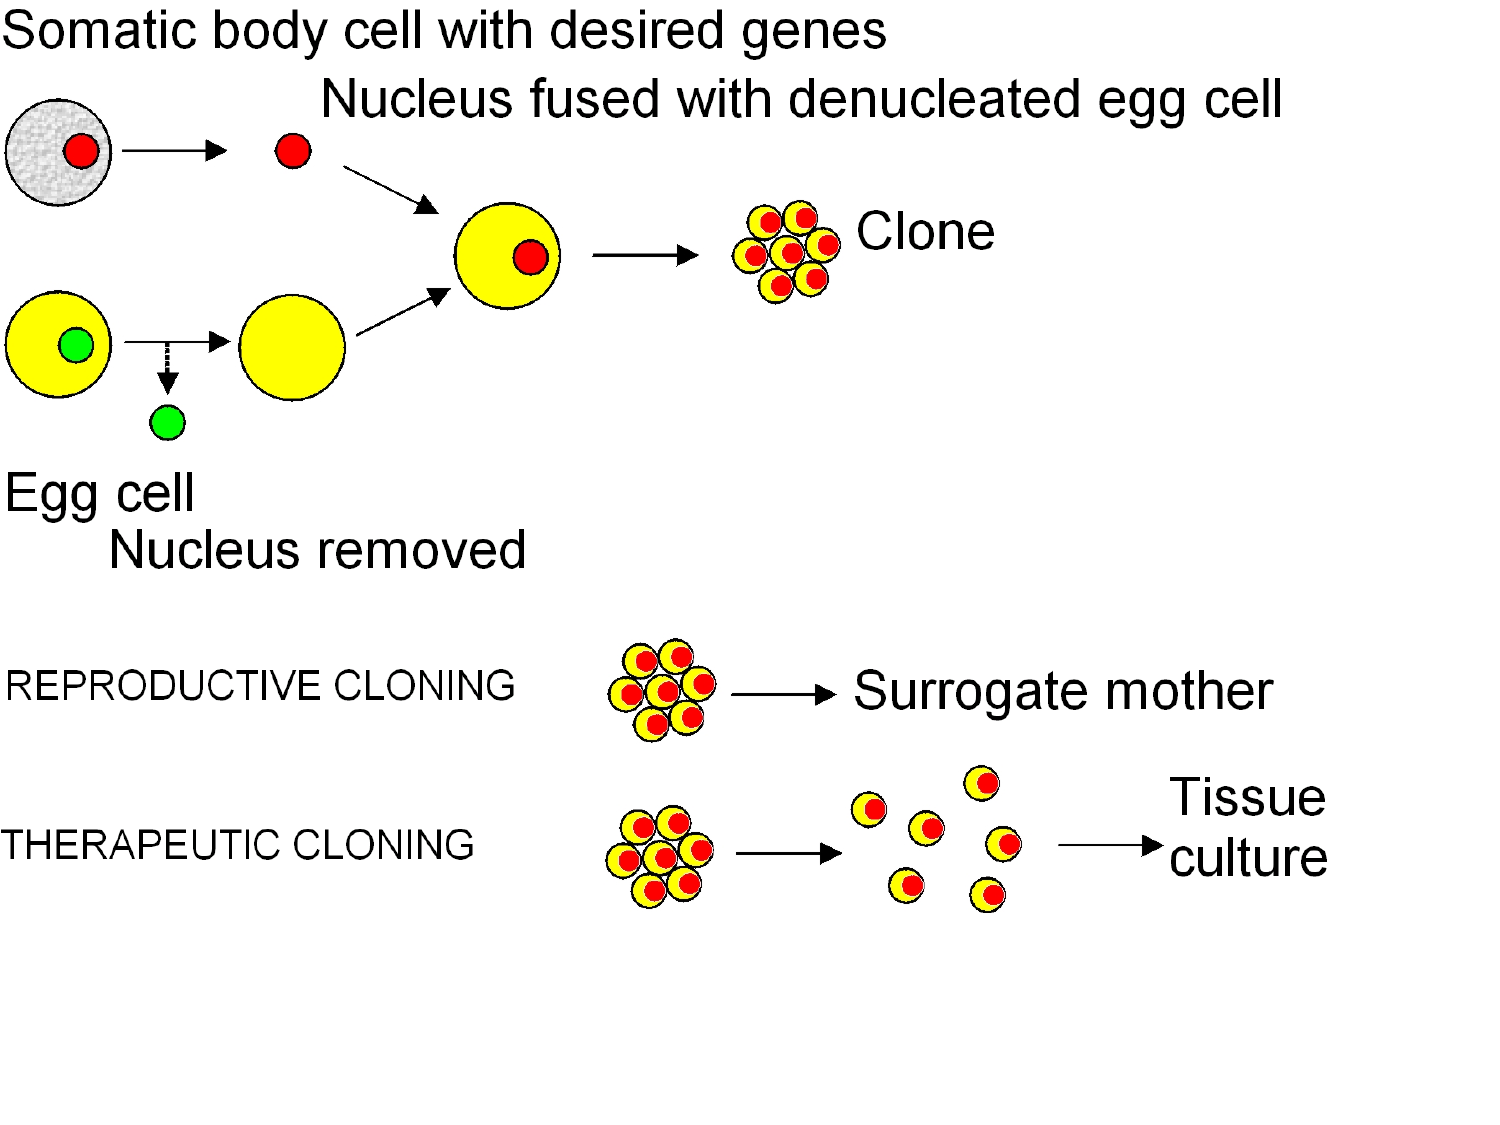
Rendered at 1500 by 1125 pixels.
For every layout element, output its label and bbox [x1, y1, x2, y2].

picture [0, 0, 1500, 913]
